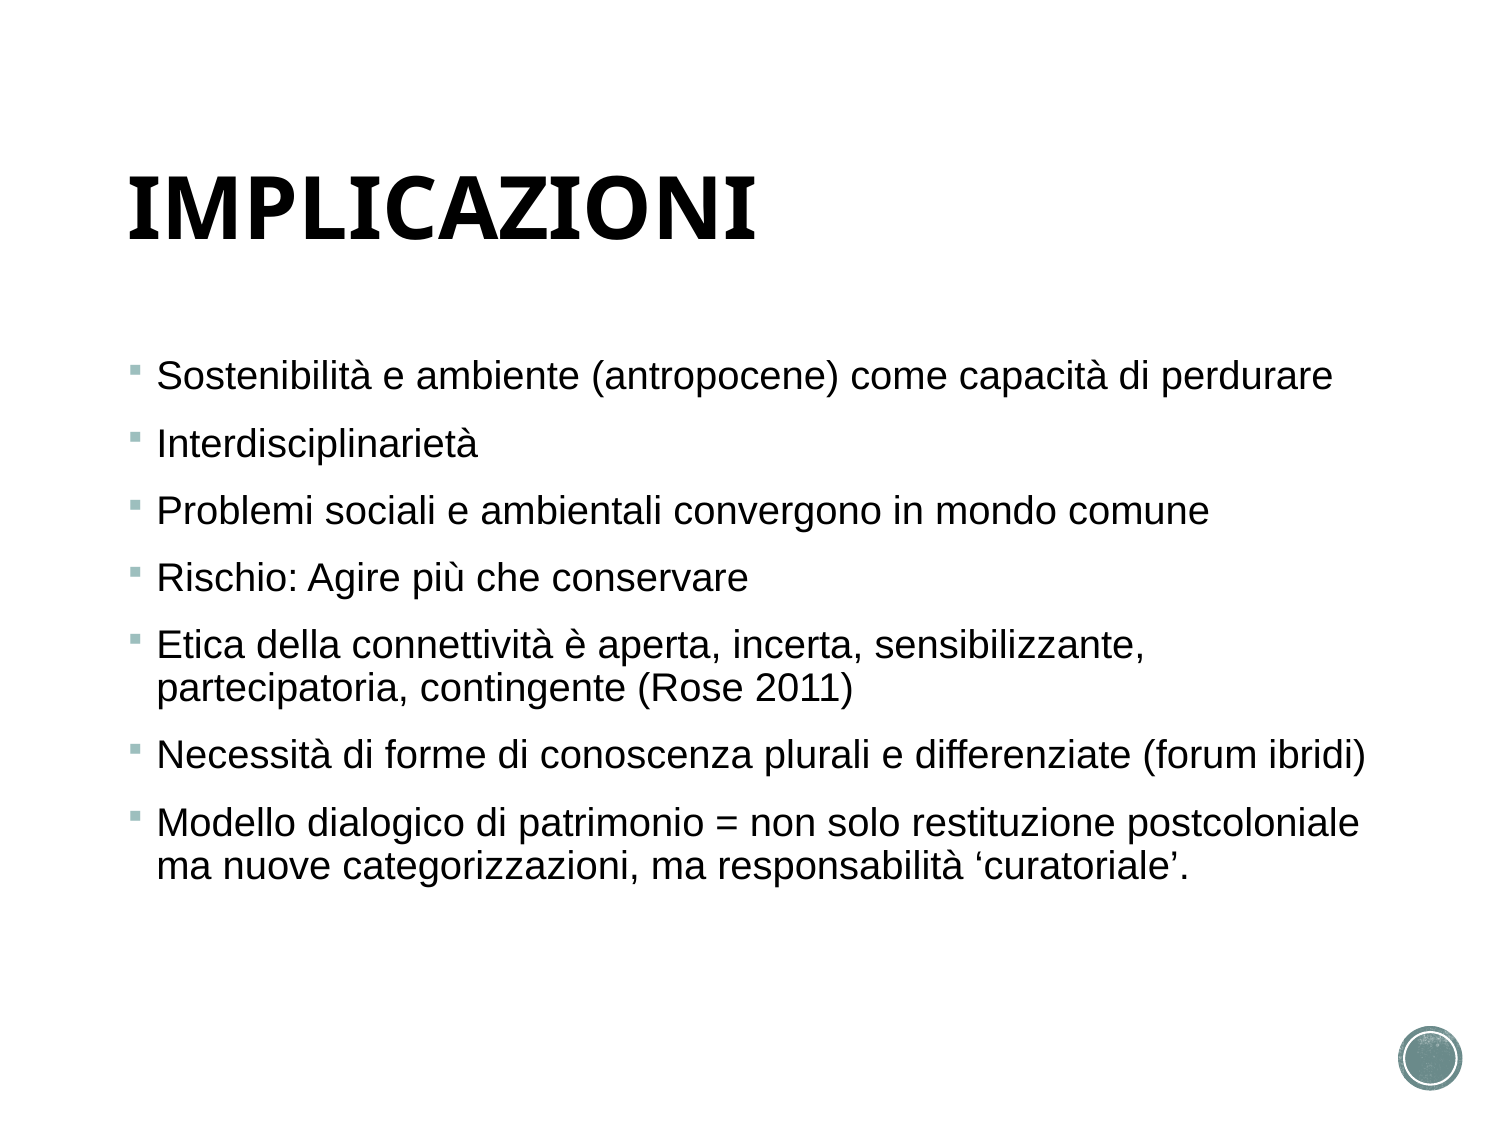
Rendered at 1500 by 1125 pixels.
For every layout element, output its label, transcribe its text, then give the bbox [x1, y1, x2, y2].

list Sostenibilità e ambiente (antropocene) come capacità di perdurare Interdisciplinarietà Problemi sociali e ambientali convergono in mondo comune Rischio: Agire più che conservare Etica della connettività è aperta, incerta, sensibilizzante, partecipatoria, contingente (Rose 2011) Necessità di forme di conoscenza plurali e differenziate (forum ibridi) Modello dialogico di patrimonio = non solo restituzione postcoloniale ma nuove categorizzazioni, ma responsabilità ‘curatoriale’. [112, 348, 1388, 1013]
title IMPLICAZIONI [112, 79, 1388, 344]
